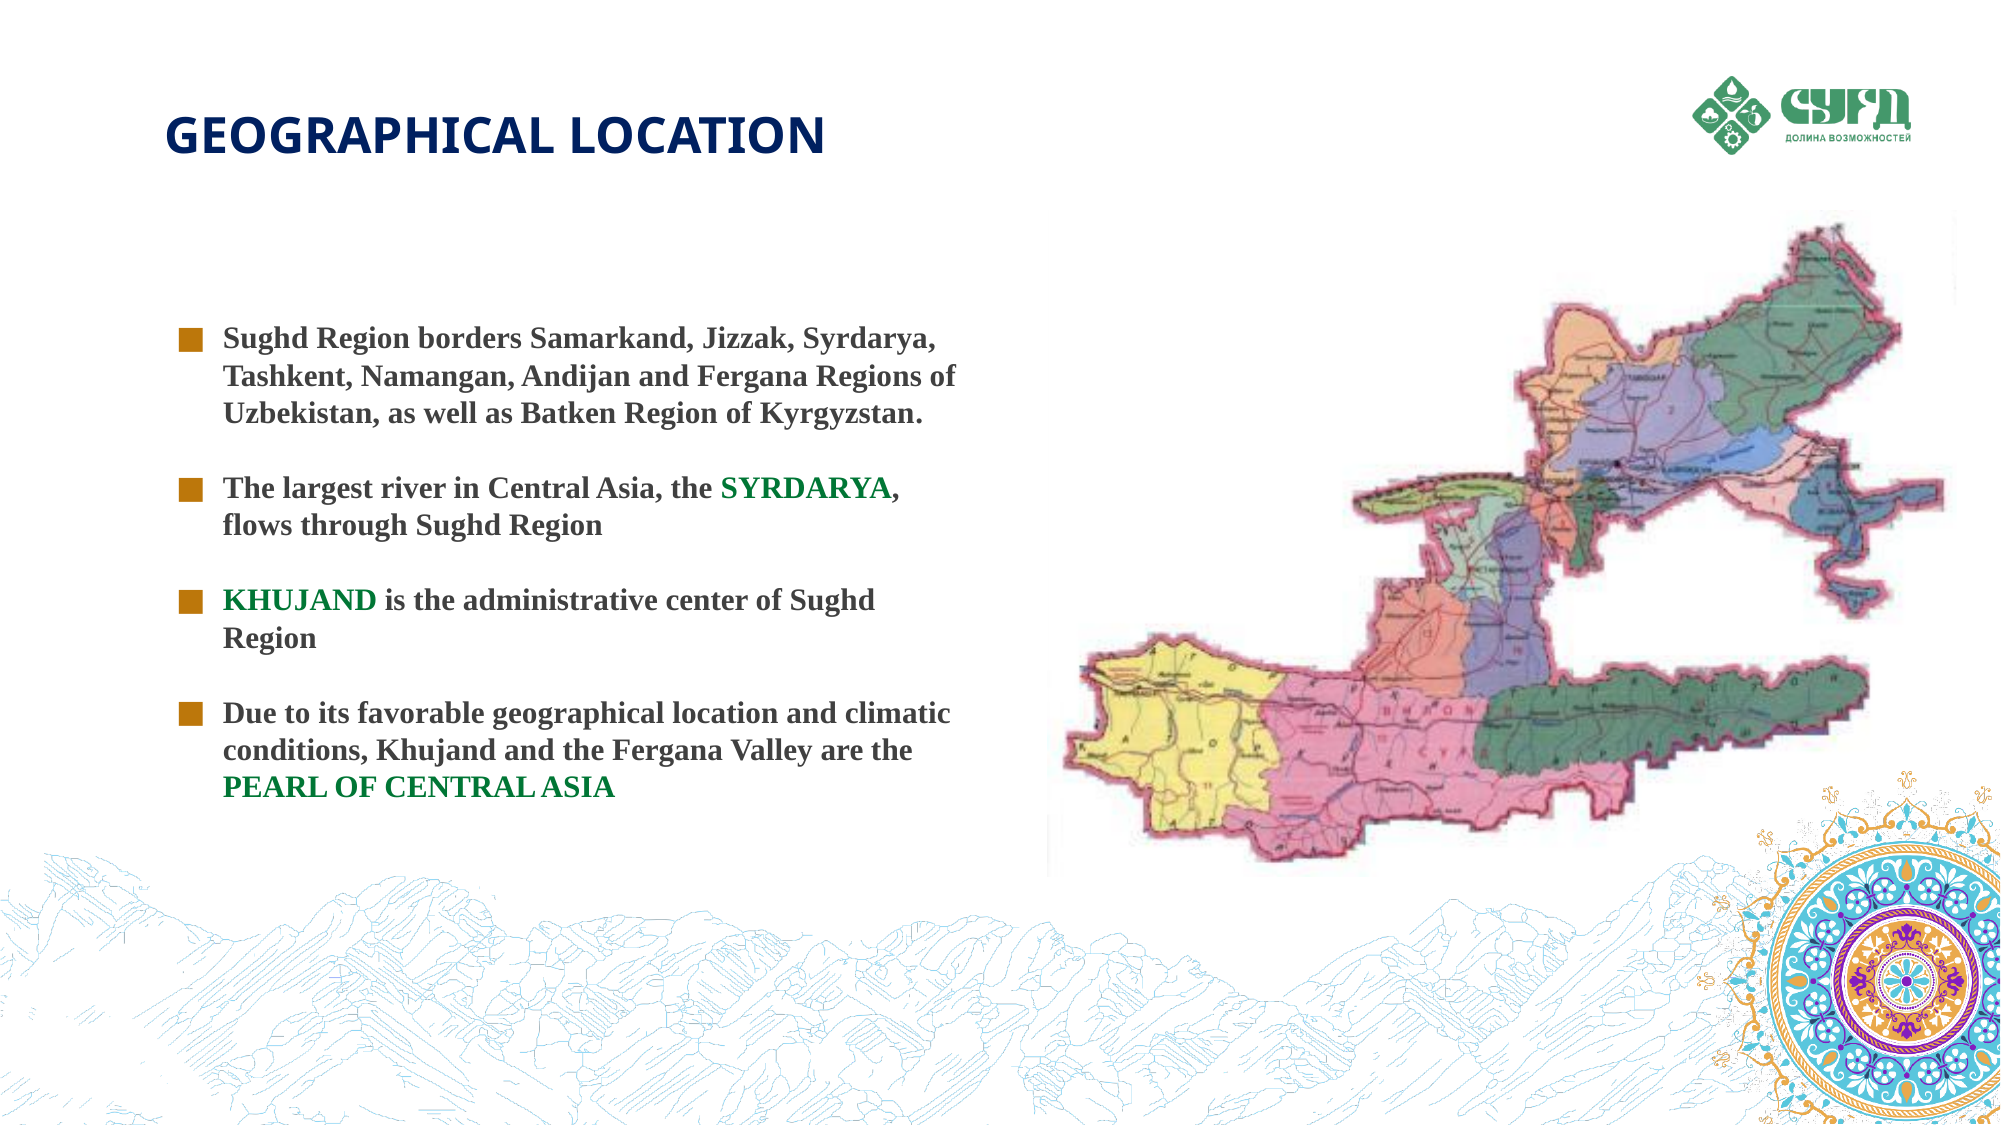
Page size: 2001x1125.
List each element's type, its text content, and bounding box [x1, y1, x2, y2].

picture [1692, 76, 1911, 155]
picture [0, 210, 2001, 1125]
text_box Sughd Region borders Samarkand, Jizzak, Syrdarya, Tashkent, Namangan, Andijan and Fergana Regions of Uzbekistan, as well as Batken Region of Kyrgyzstan. The largest river in Central Asia, the SYRDARYA, flows through Sughd Region KHUJAND is the administrative center of Sughd Region Due to its favorable geographical location and climatic conditions, Khujand and the Fergana Valley are the PEARL OF CENTRAL ASIA [161, 310, 989, 812]
text_box GEOGRAPHICAL LOCATION [149, 66, 1419, 172]
